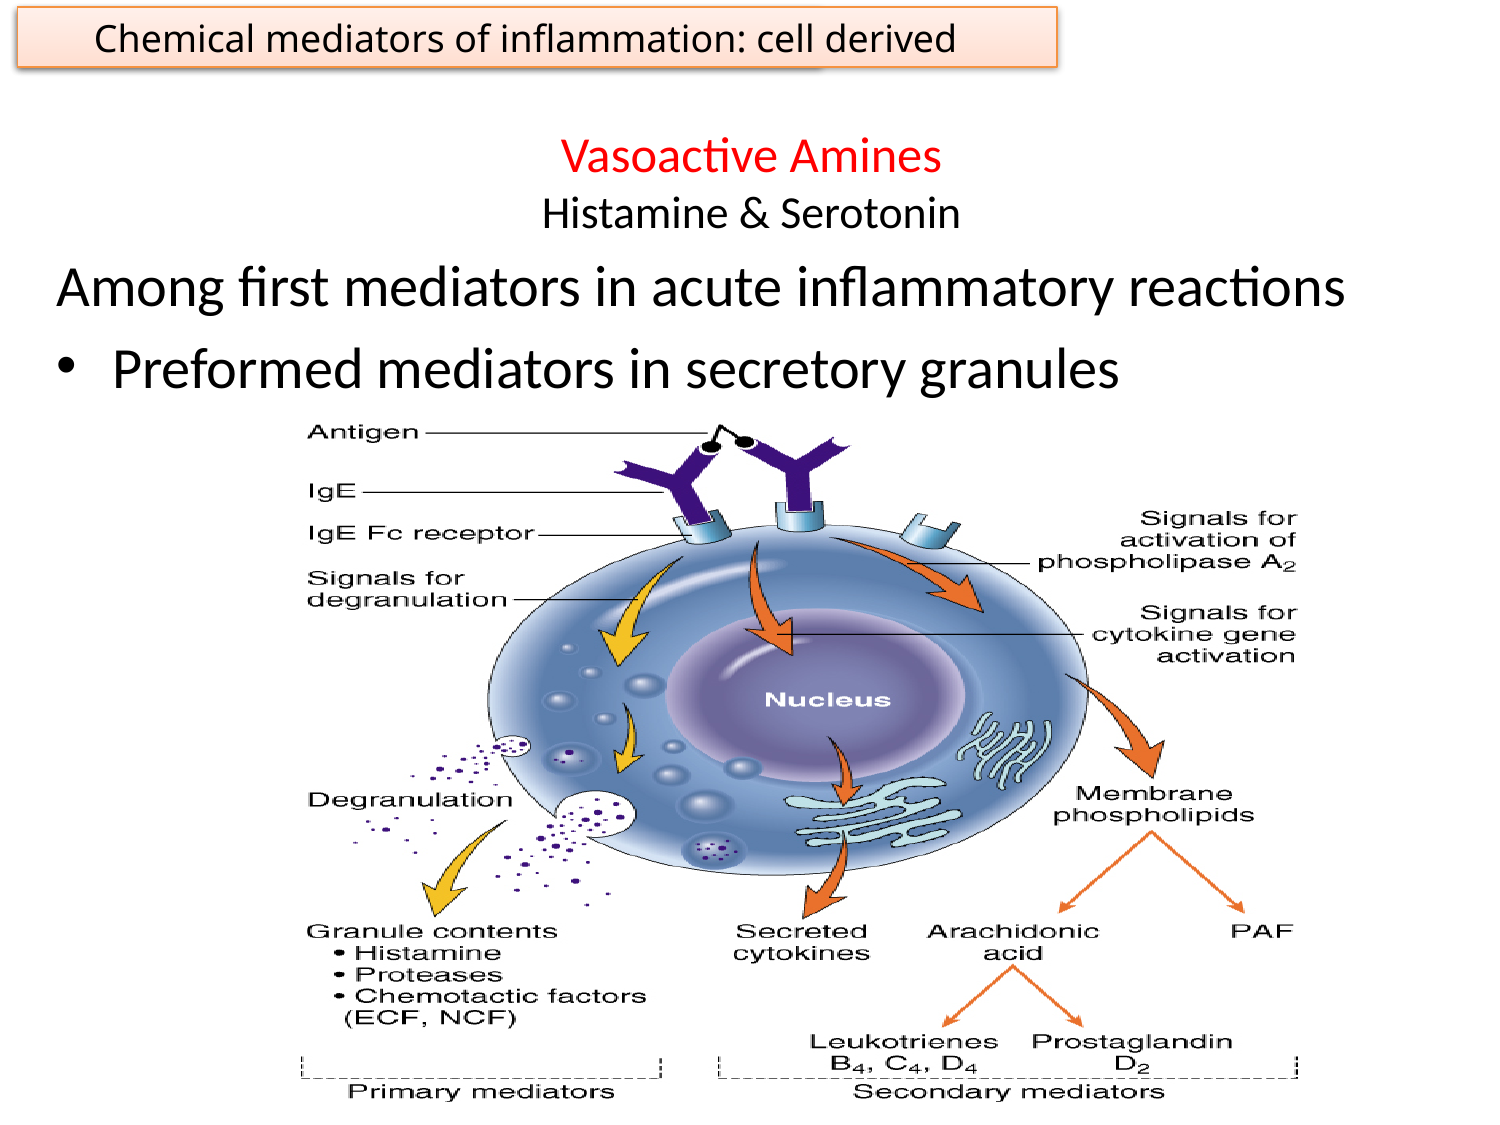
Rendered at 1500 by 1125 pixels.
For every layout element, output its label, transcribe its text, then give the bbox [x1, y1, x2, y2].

text_box Chemical mediators of inflammation: cell derived [17, 6, 1058, 68]
picture [300, 420, 1298, 1102]
list Among first mediators in acute inflammatory reactions Preformed mediators in secretory granules [41, 149, 1500, 922]
title Vasoactive Amines Histamine & Serotonin [76, 113, 1427, 149]
